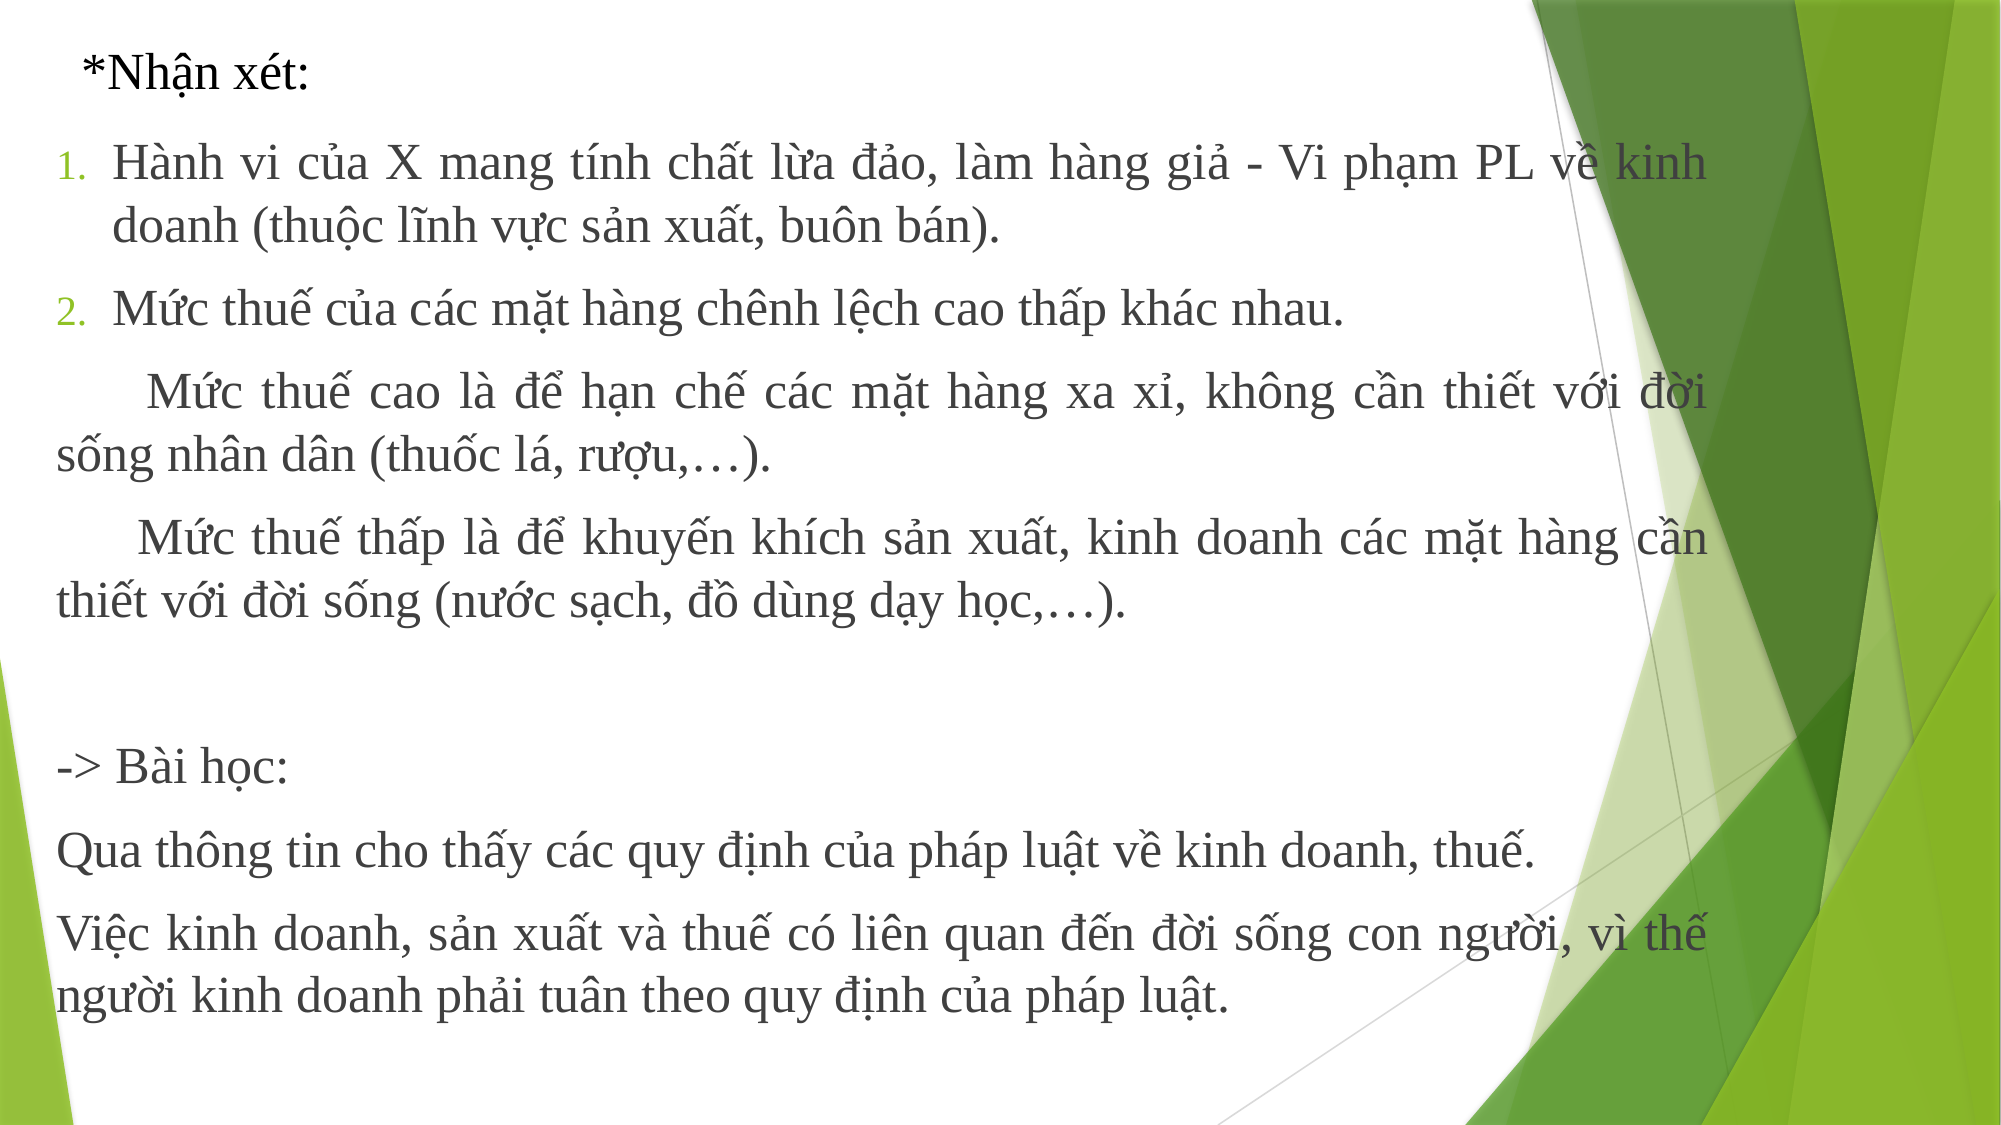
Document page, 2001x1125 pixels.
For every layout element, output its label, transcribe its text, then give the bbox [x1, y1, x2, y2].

text_box *Nhận xét: [67, 29, 478, 108]
list Hành vi của X mang tính chất lừa đảo, làm hàng giả - Vi phạm PL về kinh doanh (thuộc lĩnh vực sản xuất, buôn bán). Mức thuế của các mặt hàng chênh lệch cao thấp khác nhau. Mức thuế cao là để hạn chế các mặt hàng xa xỉ, không cần thiết với đời sống nhân dân (thuốc lá, rượu,…). Mức thuế thấp là để khuyến khích sản xuất, kinh doanh các mặt hàng cần thiết với đời sống (nước sạch, đồ dùng dạy học,…). -> Bài học: Qua thông tin cho thấy các quy định của pháp luật về kinh doanh, thuế. Việc kinh doanh, sản xuất và thuế có liên quan đến đời sống con người, vì thế người kinh doanh phải tuân theo quy định của pháp luật. [41, 120, 1725, 757]
